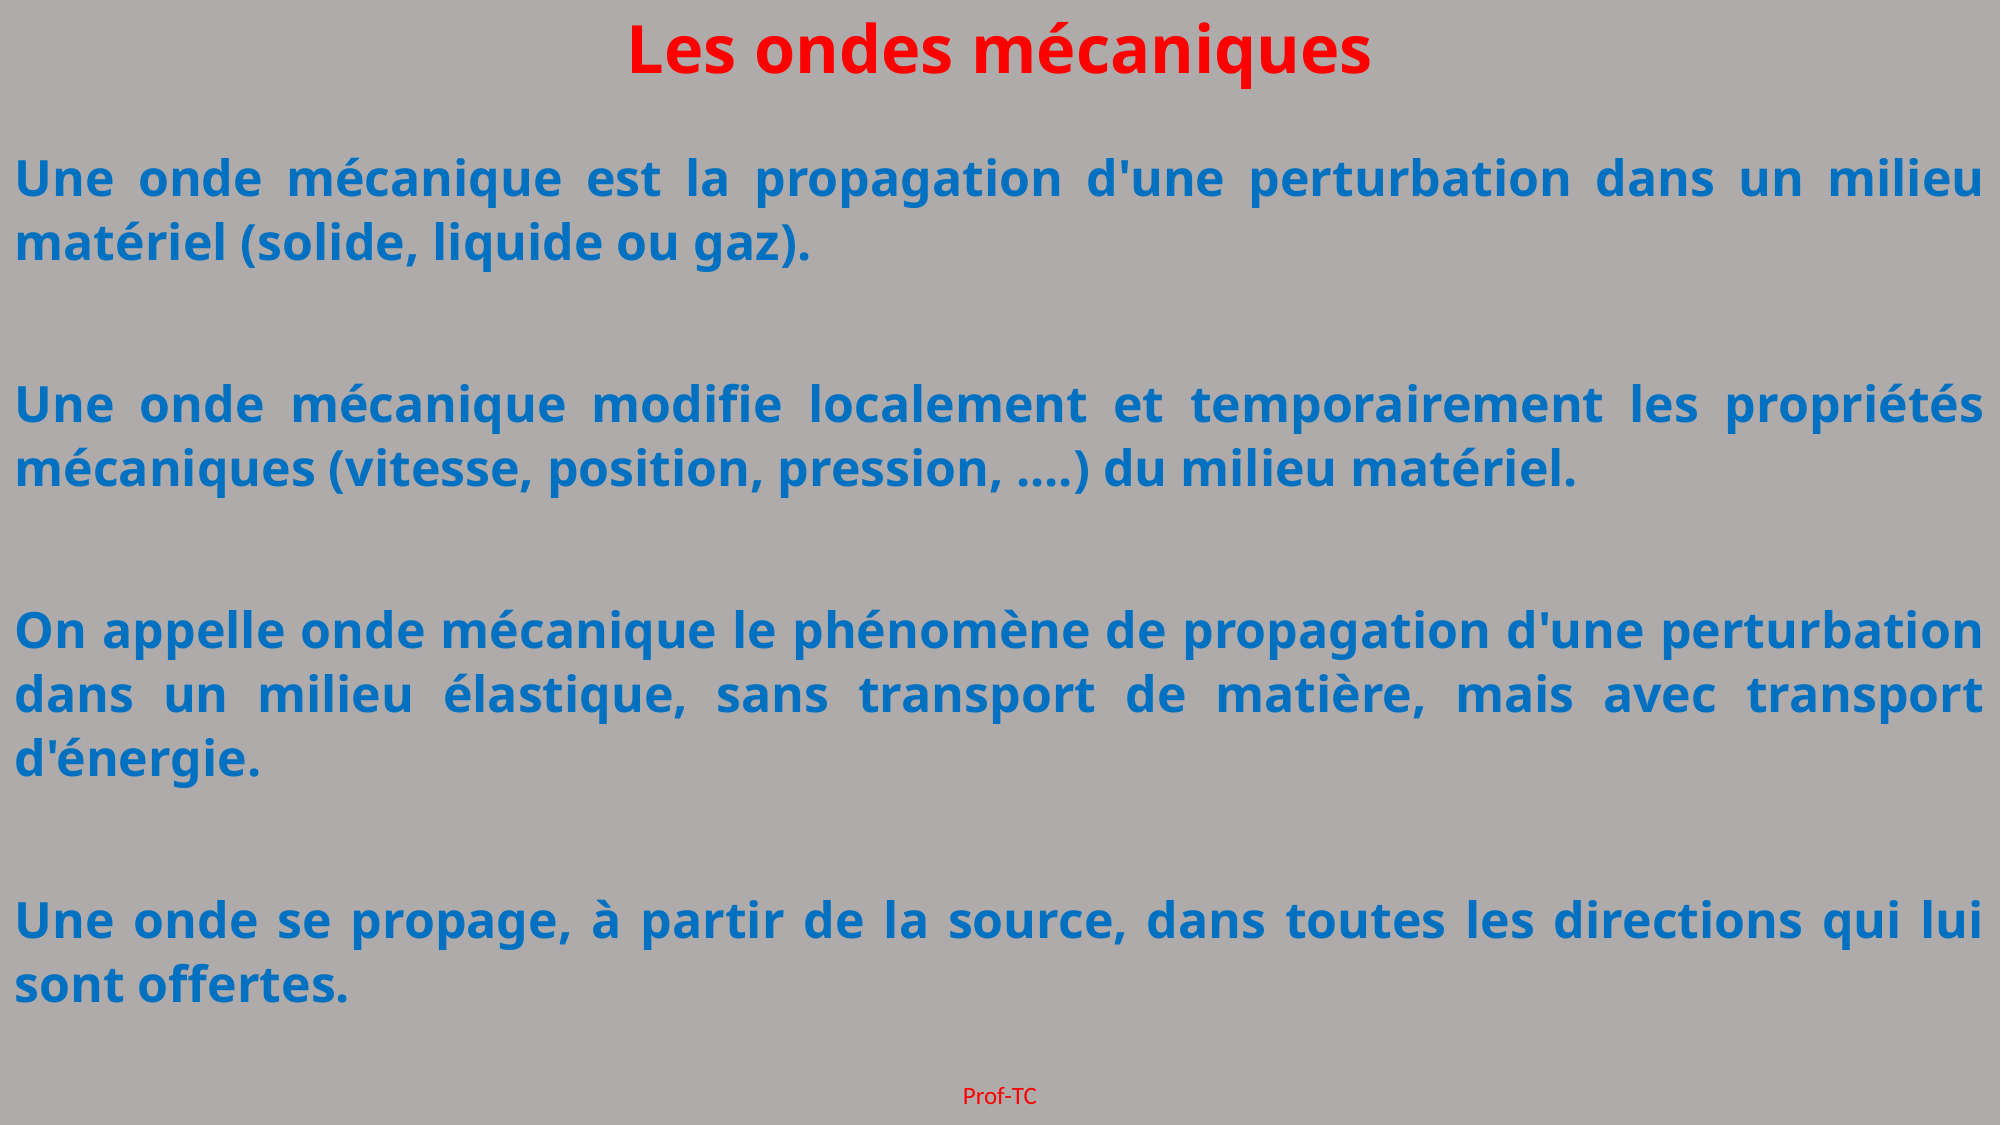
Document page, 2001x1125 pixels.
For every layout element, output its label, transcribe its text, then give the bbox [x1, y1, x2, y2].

text_box Une onde mécanique est la propagation d'une perturbation dans un milieu matériel (solide, liquide ou gaz). Une onde mécanique modifie localement et temporairement les propriétés mécaniques (vitesse, position, pression, ....) du milieu matériel. On appelle onde mécanique le phénomène de propagation d'une perturbation dans un milieu élastique, sans transport de matière, mais avec transport d'énergie. Une onde se propage, à partir de la source, dans toutes les directions qui lui sont offertes. [0, 134, 2000, 1020]
footer Prof-TC [0, 1065, 2000, 1125]
text_box Les ondes mécaniques [0, 0, 2000, 95]
